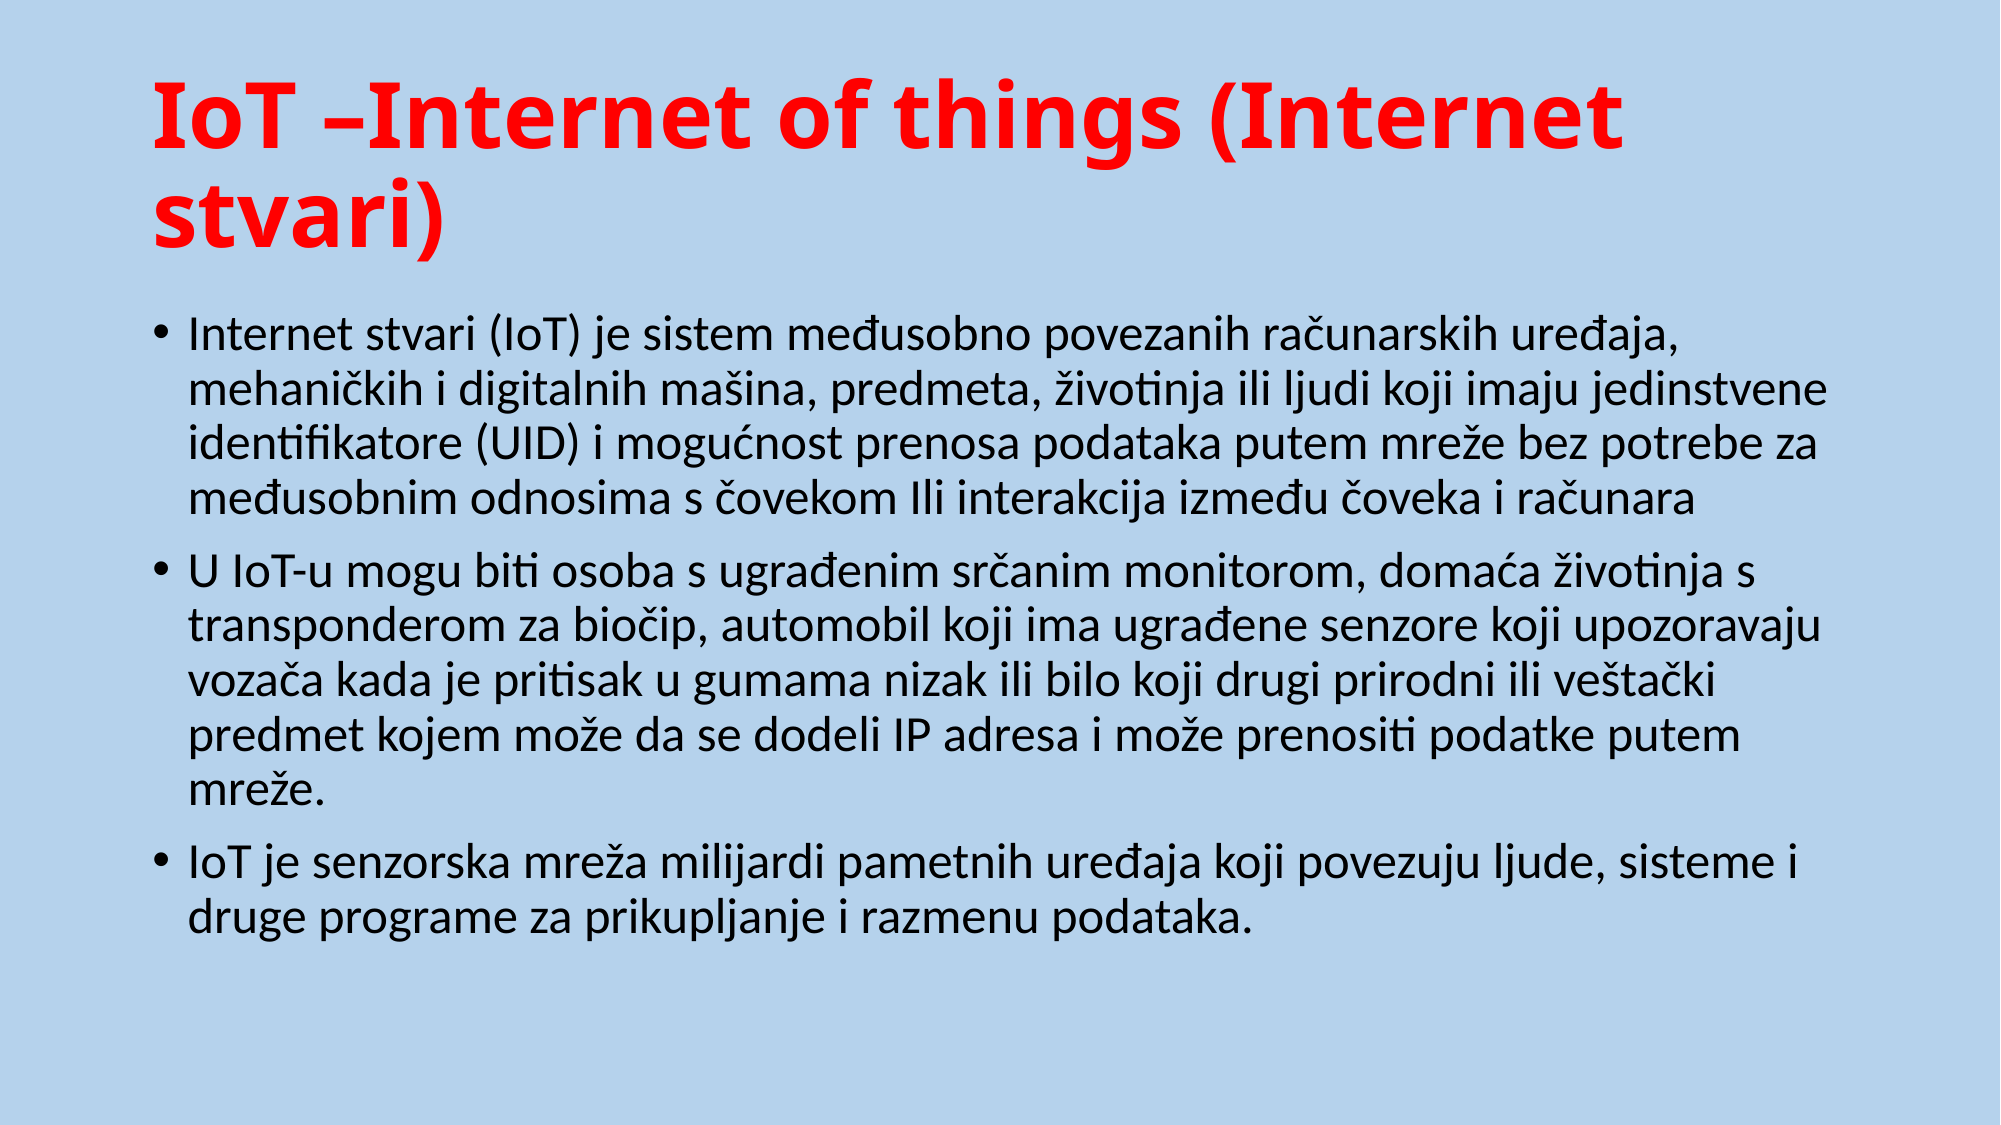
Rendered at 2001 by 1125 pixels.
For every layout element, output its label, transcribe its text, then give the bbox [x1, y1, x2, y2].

list Internet stvari (IoT) je sistem međusobno povezanih računarskih uređaja, mehaničkih i digitalnih mašina, predmeta, životinja ili ljudi koji imaju jedinstvene identifikatore (UID) i mogućnost prenosa podataka putem mreže bez potrebe za međusobnim odnosima s čovekom Ili interakcija između čoveka i računara U IoT-u mogu biti osoba s ugrađenim srčanim monitorom, domaća životinja s transponderom za biočip, automobil koji ima ugrađene senzore koji upozoravaju vozača kada je pritisak u gumama nizak ili bilo koji drugi prirodni ili veštački predmet kojem može da se dodeli IP adresa i može prenositi podatke putem mreže. IoT je senzorska mreža milijardi pametnih uređaja koji povezuju ljude, sisteme i druge programe za prikupljanje i razmenu podataka. [137, 299, 1863, 1014]
title IoT –Internet of things (Internet stvari) [137, 59, 1863, 278]
